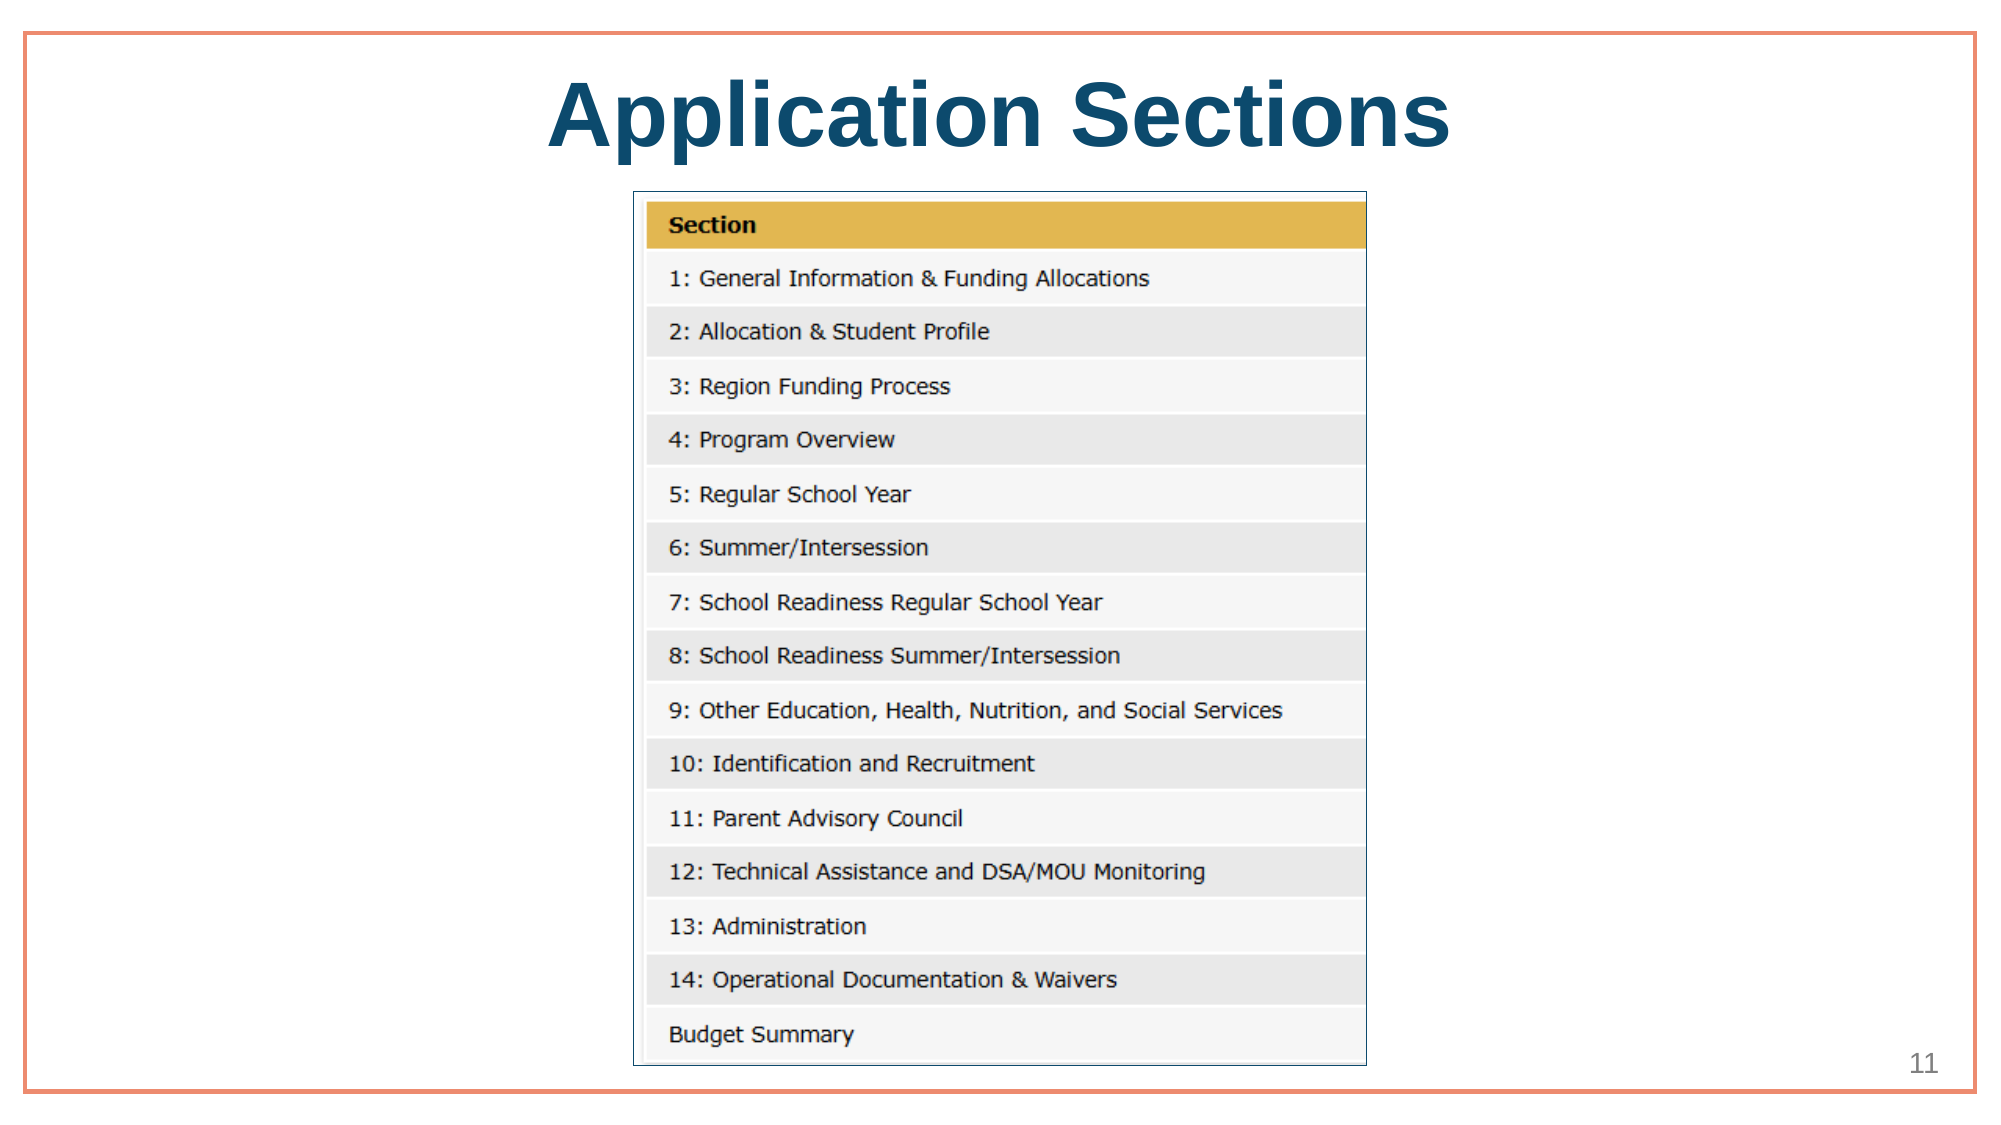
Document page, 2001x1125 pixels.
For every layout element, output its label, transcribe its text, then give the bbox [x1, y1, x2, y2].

title Application Sections [24, 7, 1975, 226]
slide_number 11 [1881, 1031, 1955, 1092]
picture [633, 191, 1367, 1066]
